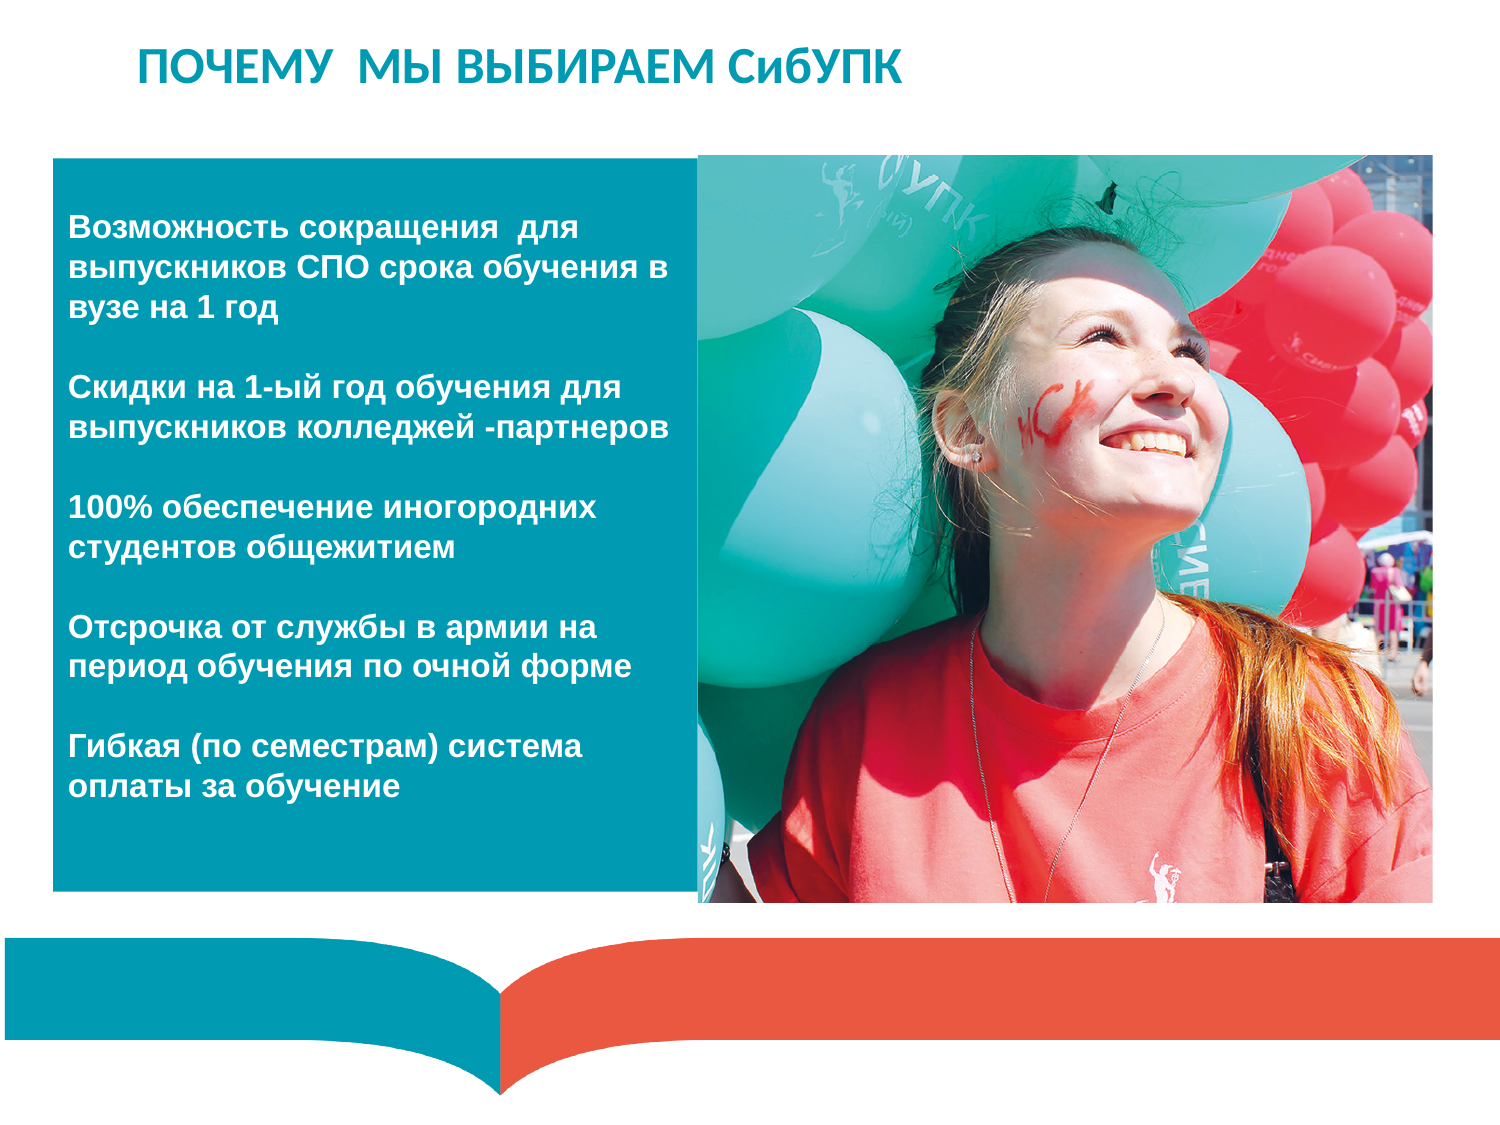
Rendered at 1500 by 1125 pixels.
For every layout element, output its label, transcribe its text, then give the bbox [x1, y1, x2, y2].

picture [697, 155, 1433, 904]
picture [3, 937, 1500, 1097]
text_box ПОЧЕМУ МЫ ВЫБИРАЕМ СибУПК [122, 23, 1386, 94]
text_box Возможность сокращения для выпускников СПО срока обучения в вузе на 1 год Скидки на 1-ый год обучения для выпускников колледжей -партнеров 100% обеспечение иногородних студентов общежитием Отсрочка от службы в армии на период обучения по очной форме Гибкая (по семестрам) система оплаты за обучение [53, 158, 693, 892]
